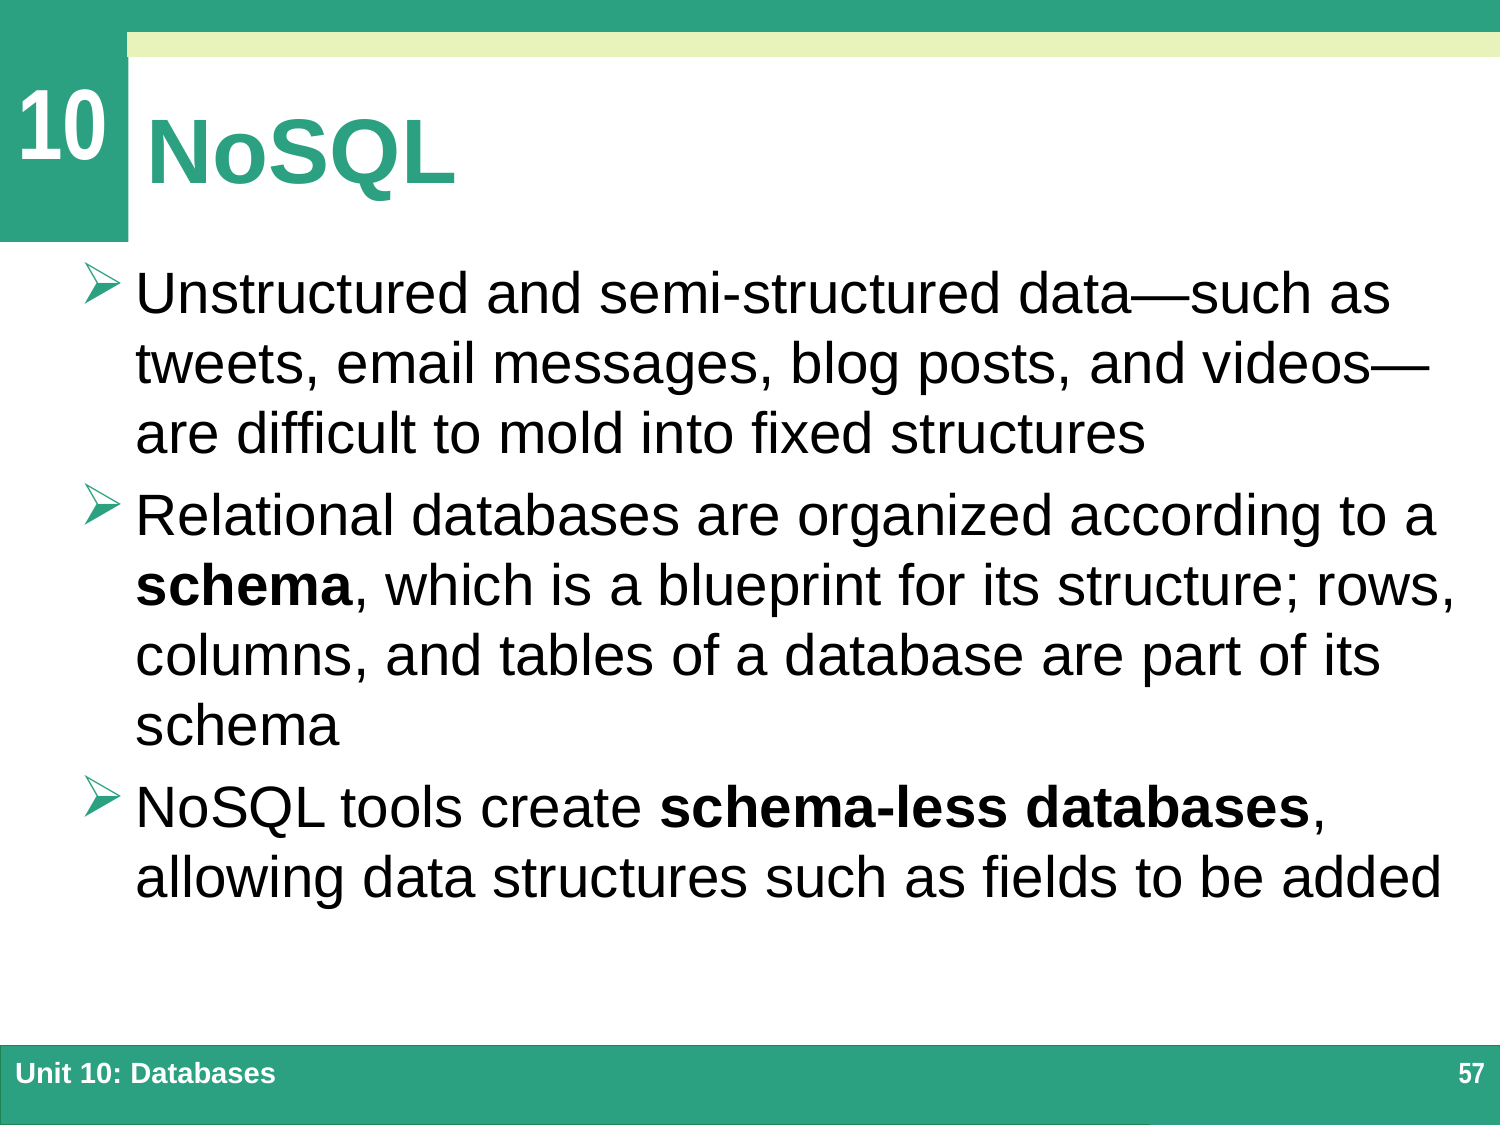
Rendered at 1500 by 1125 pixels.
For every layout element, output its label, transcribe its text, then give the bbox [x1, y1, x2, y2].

slide_number 57 [1149, 1046, 1500, 1125]
list Unstructured and semi-structured data—such as tweets, email messages, blog posts, and videos—are difficult to mold into fixed structures Relational databases are organized according to a schema, which is a blueprint for its structure; rows, columns, and tables of a database are part of its schema NoSQL tools create schema-less databases, allowing data structures such as fields to be added [64, 247, 1500, 1006]
footer Unit 10: Databases [0, 1046, 1149, 1125]
title NoSQL [131, 60, 1500, 234]
